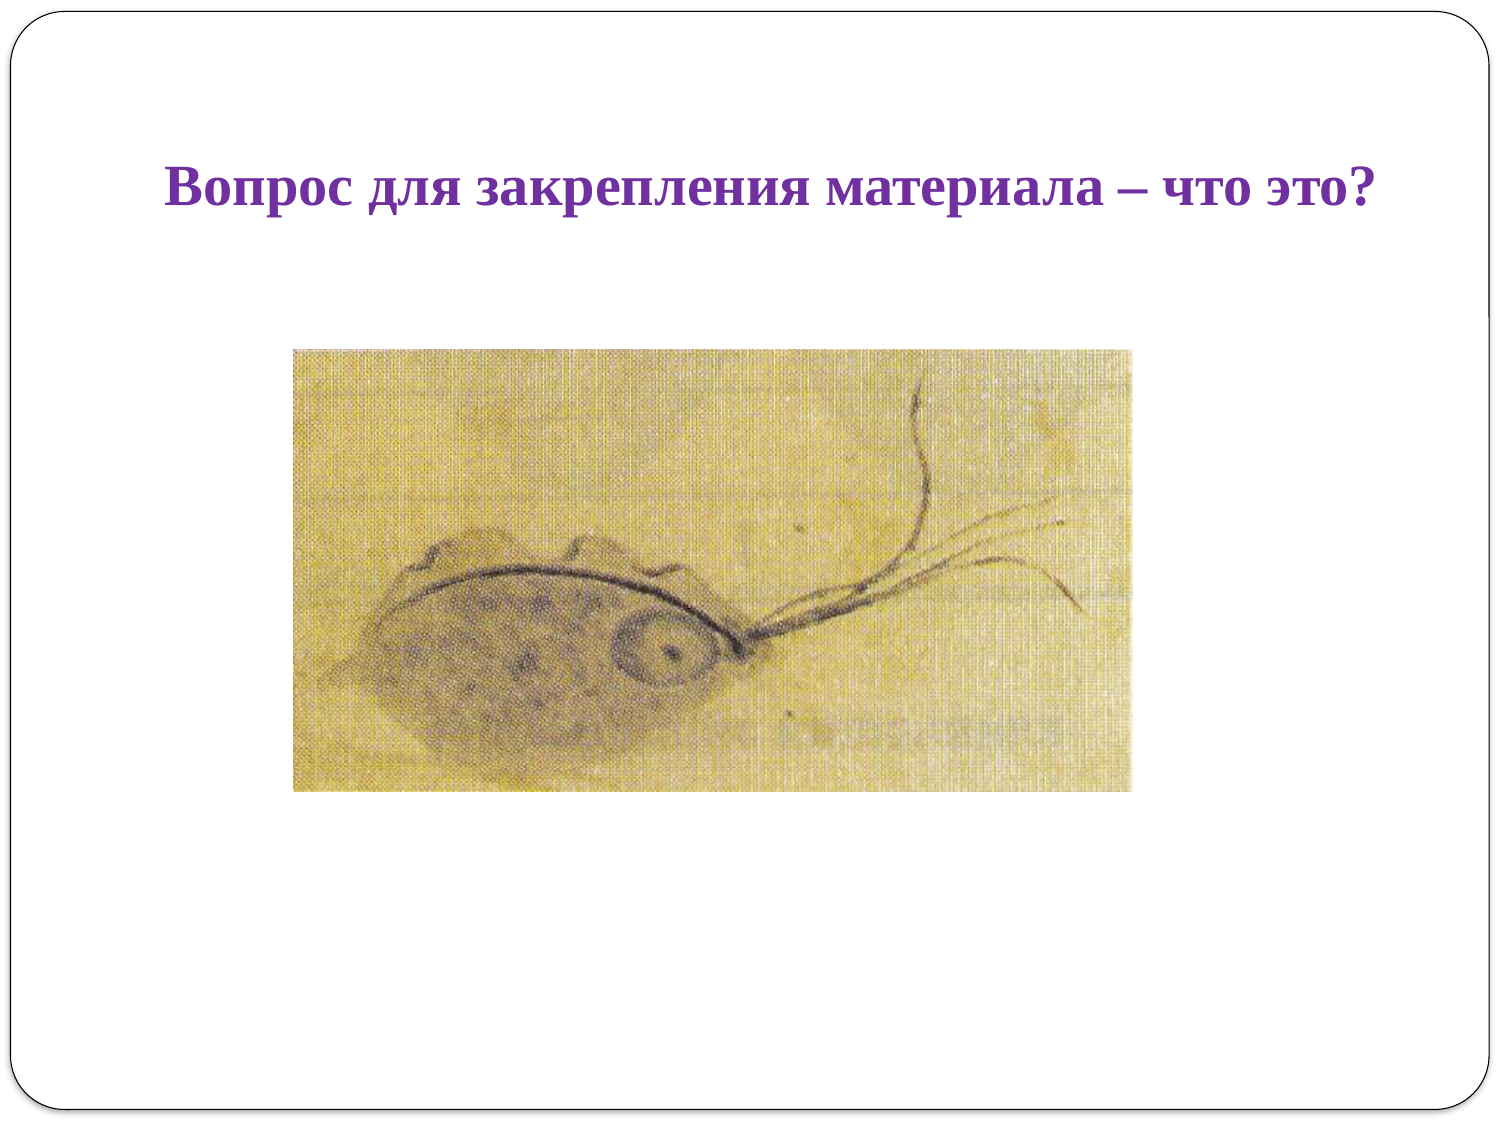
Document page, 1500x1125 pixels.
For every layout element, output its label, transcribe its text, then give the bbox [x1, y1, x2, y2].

picture [293, 348, 1133, 792]
title Вопрос для закрепления материала – что это? [150, 45, 1425, 233]
